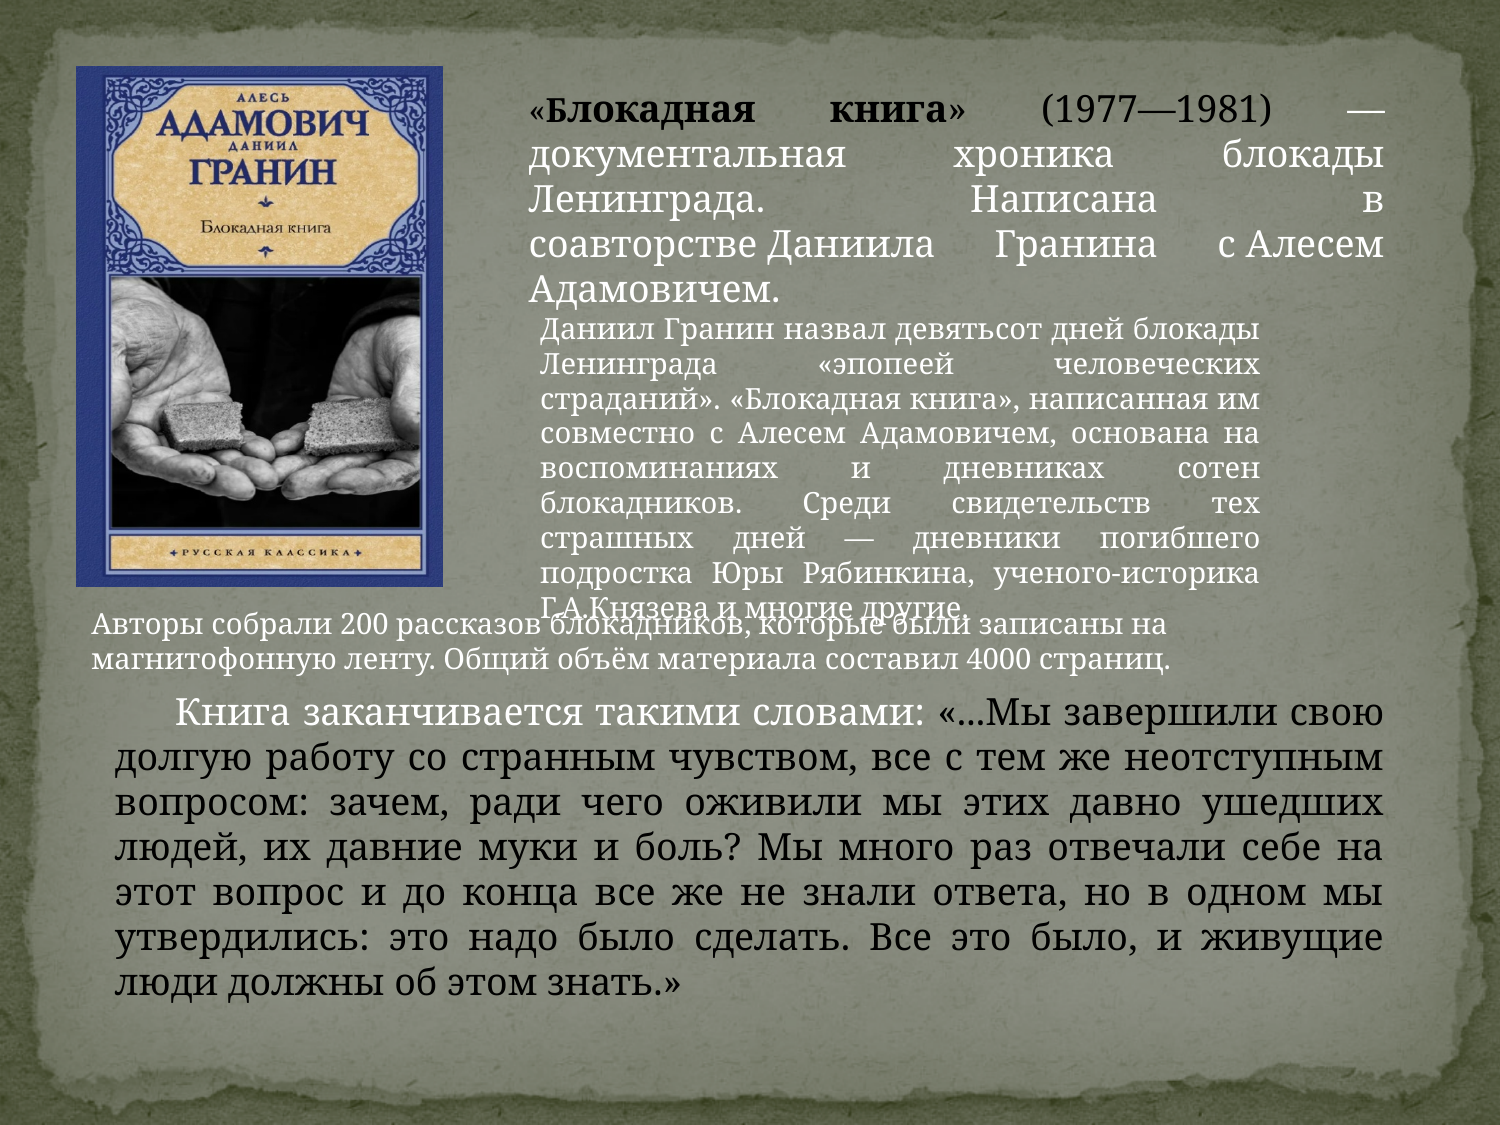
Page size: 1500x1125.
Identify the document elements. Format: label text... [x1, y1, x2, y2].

text_box «Блокадная книга» (1977—1981) — документальная хроника блокады Ленинграда. Написана в соавторстве Даниила Гранина с Алесем Адамовичем. [513, 78, 1400, 318]
text_box Авторы собрали 200 рассказов блокадников, которые были записаны на магнитофонную ленту. Общий объём материала составил 4000 страниц. [76, 597, 1436, 683]
text_box Книга заканчивается такими словами: «...Мы завершили свою долгую работу со странным чувством, все с тем же неотступным вопросом: зачем, ради чего оживили мы этих давно ушедших людей, их давние муки и боль? Мы много раз отвечали себе на этот вопрос и до конца все же не знали ответа, но в одном мы утвердились: это надо было сделать. Все это было, и живущие люди должны об этом знать.» [100, 680, 1400, 1011]
text_box Даниил Гранин назвал девятьсот дней блокады Ленинграда «эпопеей человеческих страданий». «Блокадная книга», написанная им совместно с Алесем Адамовичем, основана на воспоминаниях и дневниках сотен блокадников. Среди свидетельств тех страшных дней — дневники погибшего подростка Юры Рябинкина, ученого-историка Г.А.Князева и многие другие. [525, 302, 1276, 597]
picture [76, 66, 443, 587]
